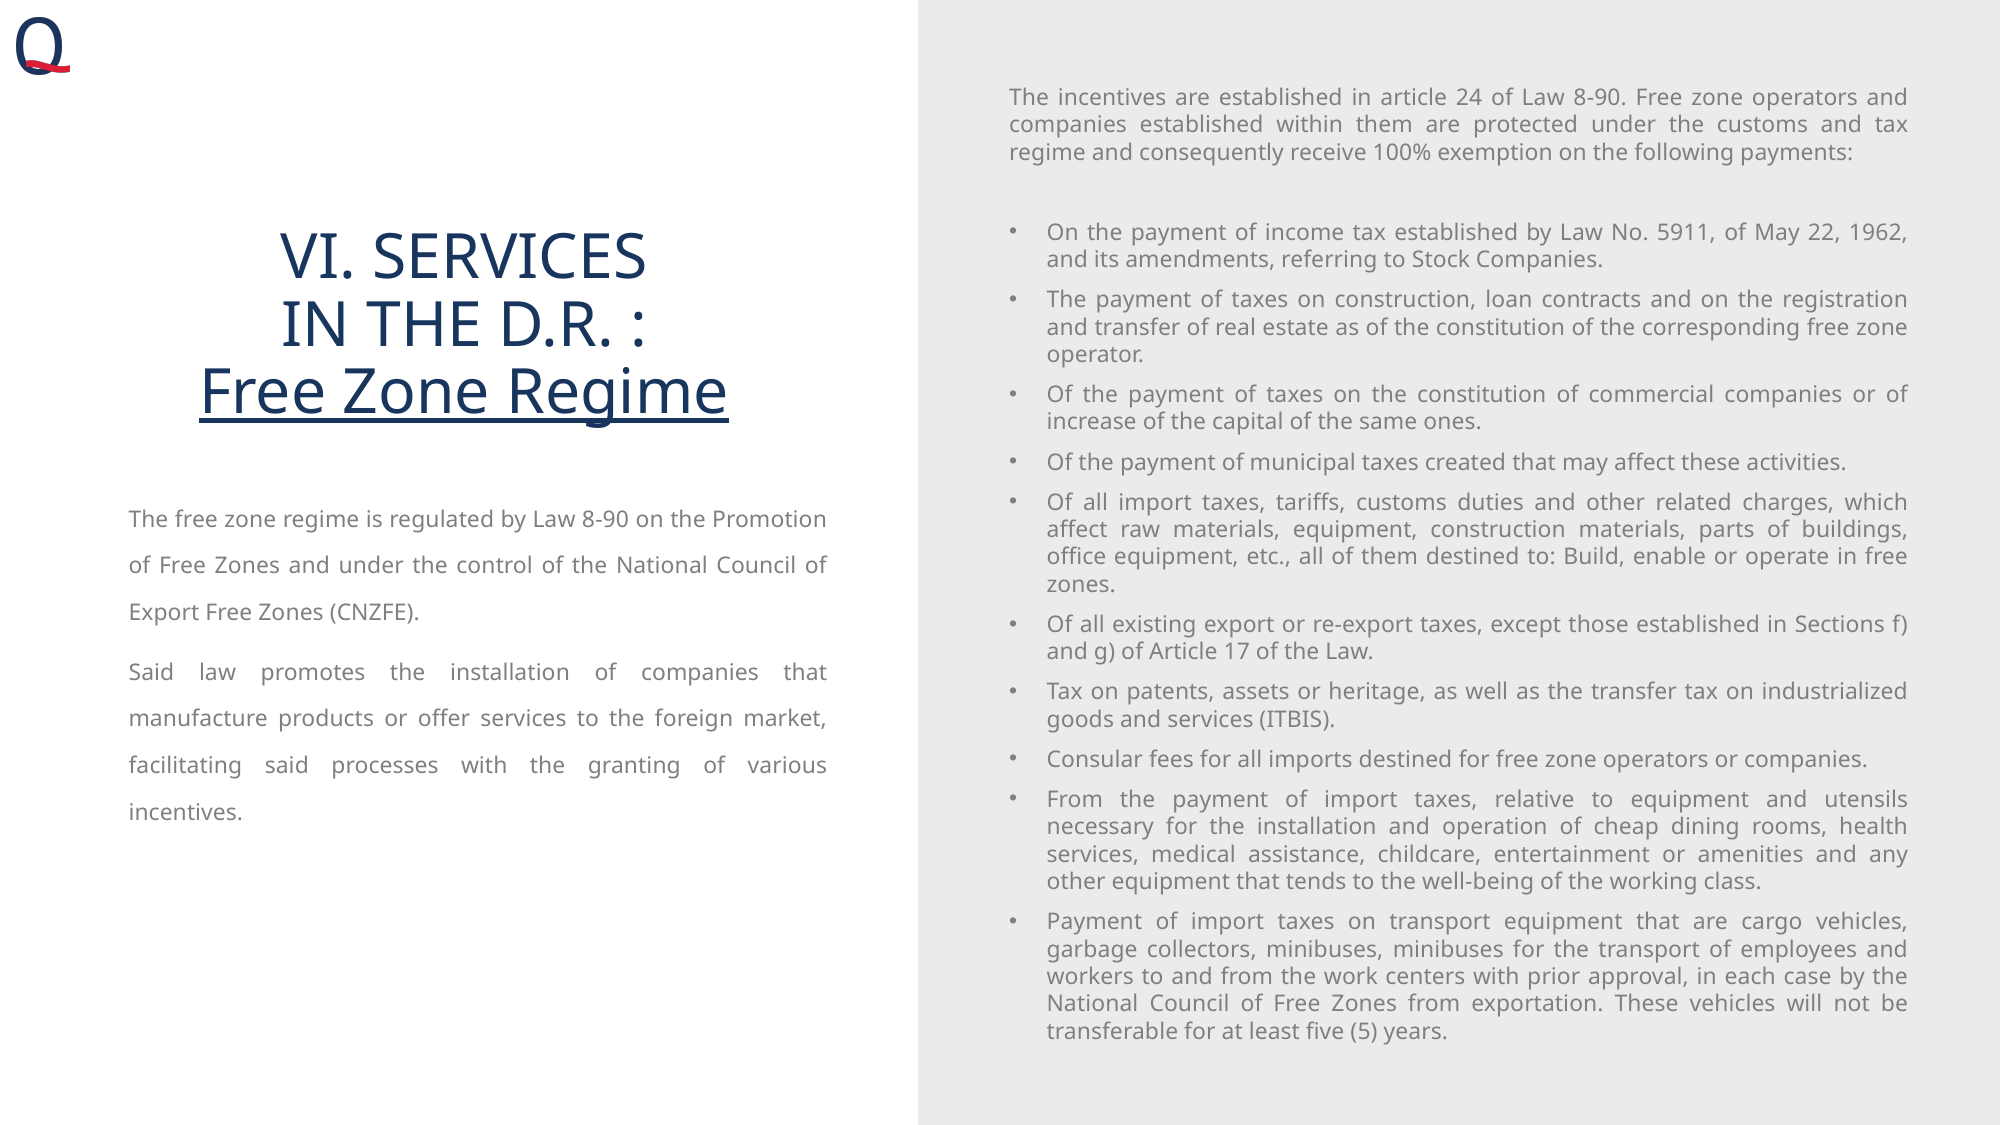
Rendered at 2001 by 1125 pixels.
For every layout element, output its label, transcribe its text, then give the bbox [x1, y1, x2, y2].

text_box [918, 0, 2000, 1125]
text_box The incentives are established in article 24 of Law 8-90. Free zone operators and companies established within them are protected under the customs and tax regime and consequently receive 100% exemption on the following payments: On the payment of income tax established by Law No. 5911, of May 22, 1962, and its amendments, referring to Stock Companies. The payment of taxes on construction, loan contracts and on the registration and transfer of real estate as of the constitution of the corresponding free zone operator. Of the payment of taxes on the constitution of commercial companies or of increase of the capital of the same ones. Of the payment of municipal taxes created that may affect these activities. Of all import taxes, tariffs, customs duties and other related charges, which affect raw materials, equipment, construction materials, parts of buildings, office equipment, etc., all of them destined to: Build, enable or operate in free zones. Of all existing export or re-export taxes, except those established in Sections f) and g) of Article 17 of the Law. Tax on patents, assets or heritage, as well as the transfer tax on industrialized goods and services (ITBIS). Consular fees for all imports destined for free zone operators or companies. From the payment of import taxes, relative to equipment and utensils necessary for the installation and operation of cheap dining rooms, health services, medical assistance, childcare, entertainment or amenities and any other equipment that tends to the well-being of the working class. Payment of import taxes on transport equipment that are cargo vehicles, garbage collectors, minibuses, minibuses for the transport of employees and workers to and from the work centers with prior approval, in each case by the National Council of Free Zones from exportation. These vehicles will not be transferable for at least five (5) years. [994, 74, 1925, 956]
text_box The free zone regime is regulated by Law 8-90 on the Promotion of Free Zones and under the control of the National Council of Export Free Zones (CNZFE). Said law promotes the installation of companies that manufacture products or offer services to the foreign market, facilitating said processes with the granting of various incentives. [113, 477, 843, 931]
picture [16, 17, 70, 75]
title VI. SERVICES IN THE D.R. : Free Zone Regime [69, 194, 859, 390]
